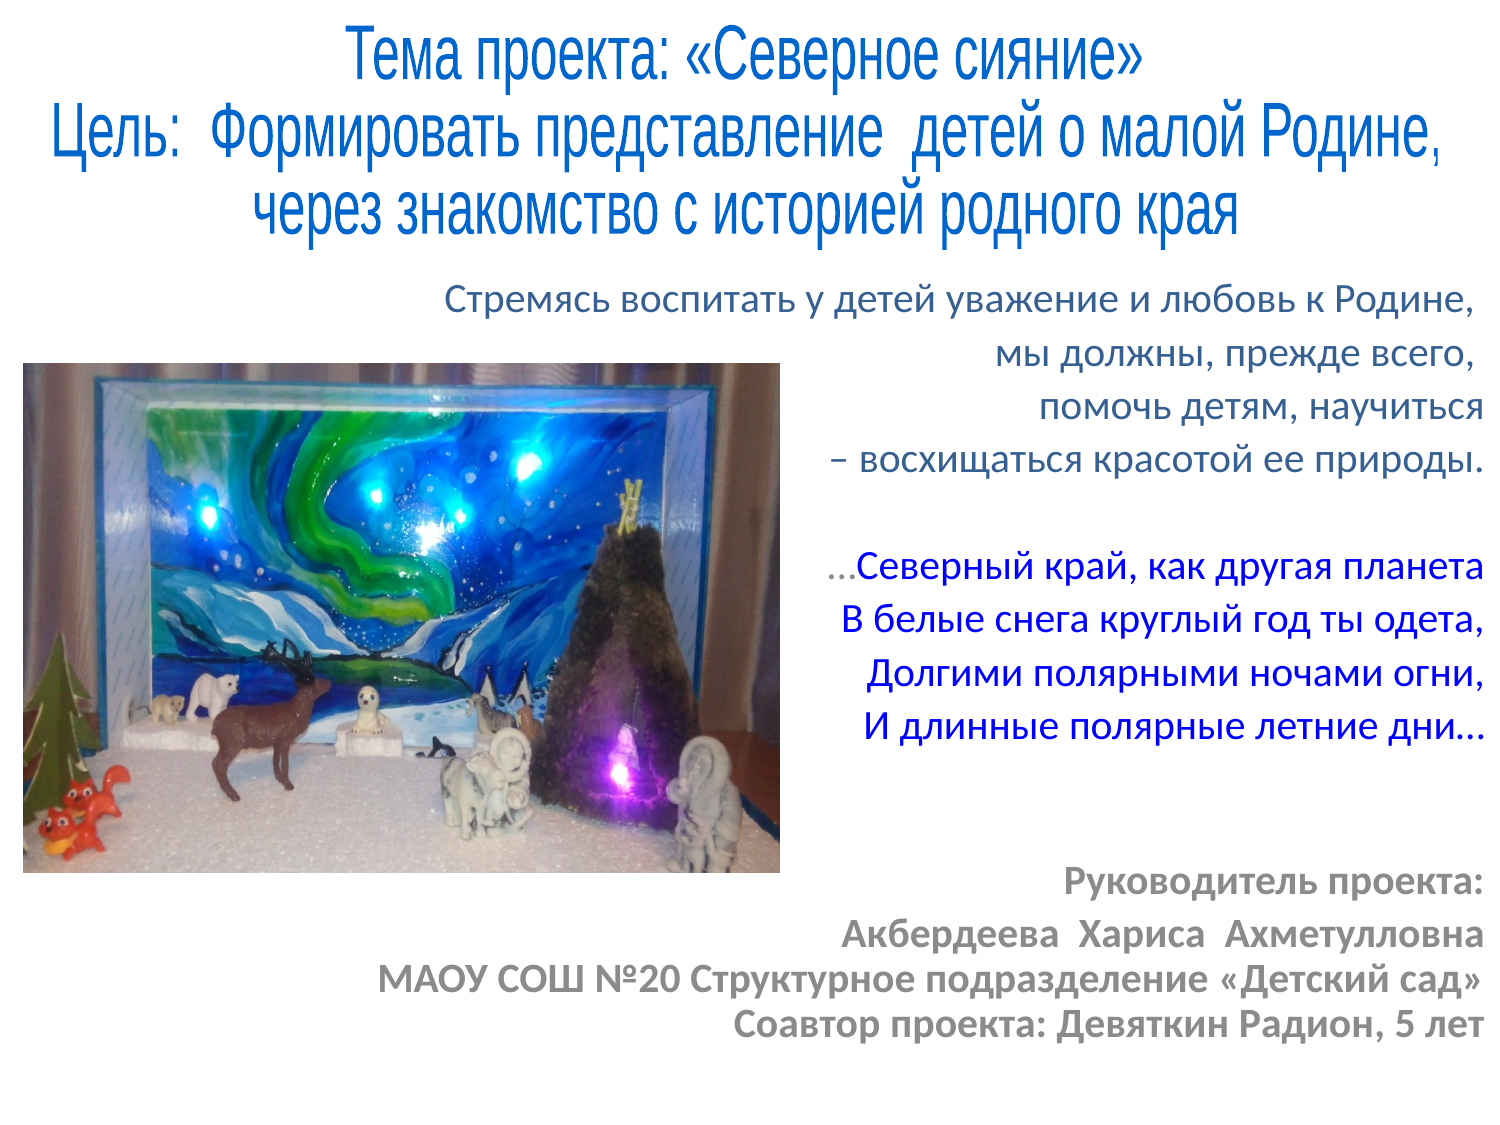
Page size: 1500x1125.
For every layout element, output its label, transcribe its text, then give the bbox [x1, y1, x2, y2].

picture [23, 362, 781, 874]
title [62, 0, 1450, 361]
subtitle Стремясь воспитать у детей уважение и любовь к Родине, мы должны, прежде всего, помочь детям, научиться – восхищаться красотой ее природы. …Северный край, как другая планета В белые снега круглый год ты одета, Долгими полярными ночами огни, И длинные полярные летние дни… Руководитель проекта: Акбердеева Хариса Ахметулловна МАОУ СОШ №20 Структурное подразделение «Детский сад» Соавтор проекта: Девяткин Радион, 5 лет [234, 269, 1500, 1125]
